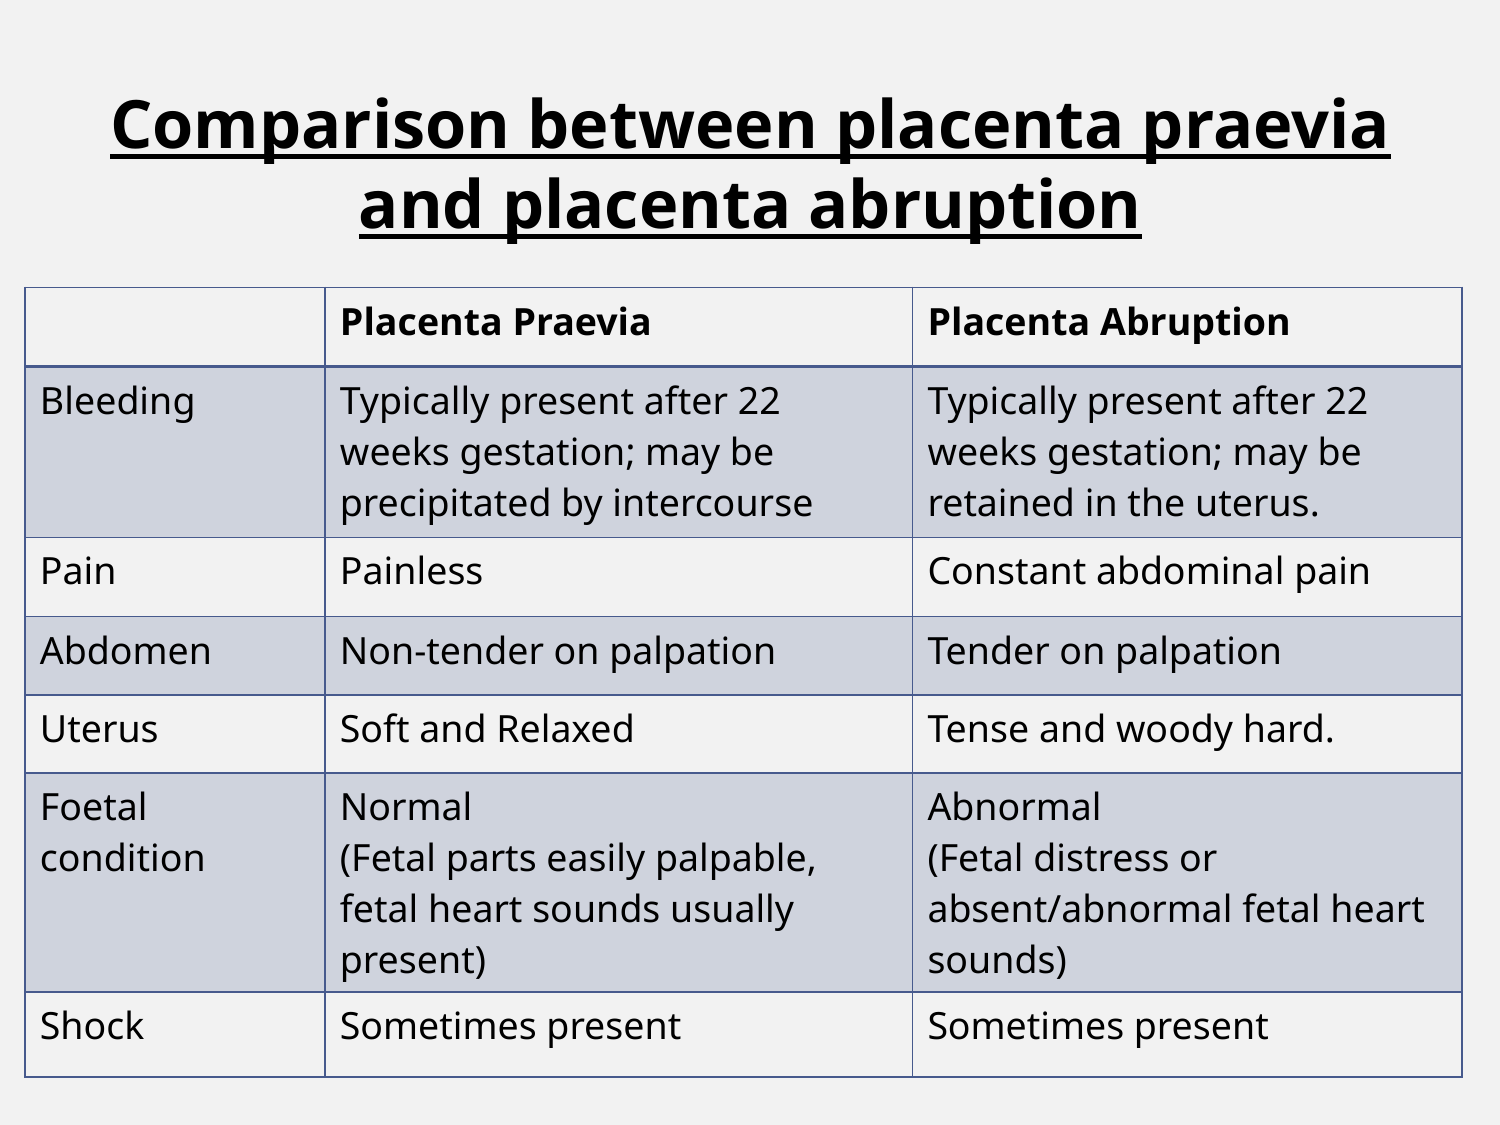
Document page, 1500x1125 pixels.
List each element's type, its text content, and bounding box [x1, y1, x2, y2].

table_cell Tense and woody hard. [913, 696, 1461, 772]
table_cell Foetal condition [26, 774, 324, 991]
table_cell Normal (Fetal parts easily palpable, fetal heart sounds usually present) [326, 774, 912, 991]
table_cell Bleeding [26, 368, 324, 537]
table_cell Sometimes present [326, 993, 912, 1076]
table_cell Uterus [26, 696, 324, 772]
table_cell Constant abdominal pain [913, 538, 1461, 616]
table_cell Soft and Relaxed [326, 696, 912, 772]
table_cell Sometimes present [913, 993, 1461, 1076]
table_cell Shock [26, 993, 324, 1076]
table_cell Abnormal (Fetal distress or absent/abnormal fetal heart sounds) [913, 774, 1461, 991]
table_cell Typically present after 22 weeks gestation; may be retained in the uterus. [913, 368, 1461, 537]
table_header [26, 288, 324, 365]
table_cell Painless [326, 538, 912, 616]
table_header Placenta Praevia [326, 288, 912, 365]
list Comparison between placenta praevia and placenta abruption [37, 75, 1450, 263]
table_cell Tender on palpation [913, 617, 1461, 694]
table_cell Abdomen [26, 617, 324, 694]
table_header Placenta Abruption [913, 288, 1461, 365]
table_cell Typically present after 22 weeks gestation; may be precipitated by intercourse [326, 368, 912, 537]
table_cell Pain [26, 538, 324, 616]
table_cell Non-tender on palpation [326, 617, 912, 694]
